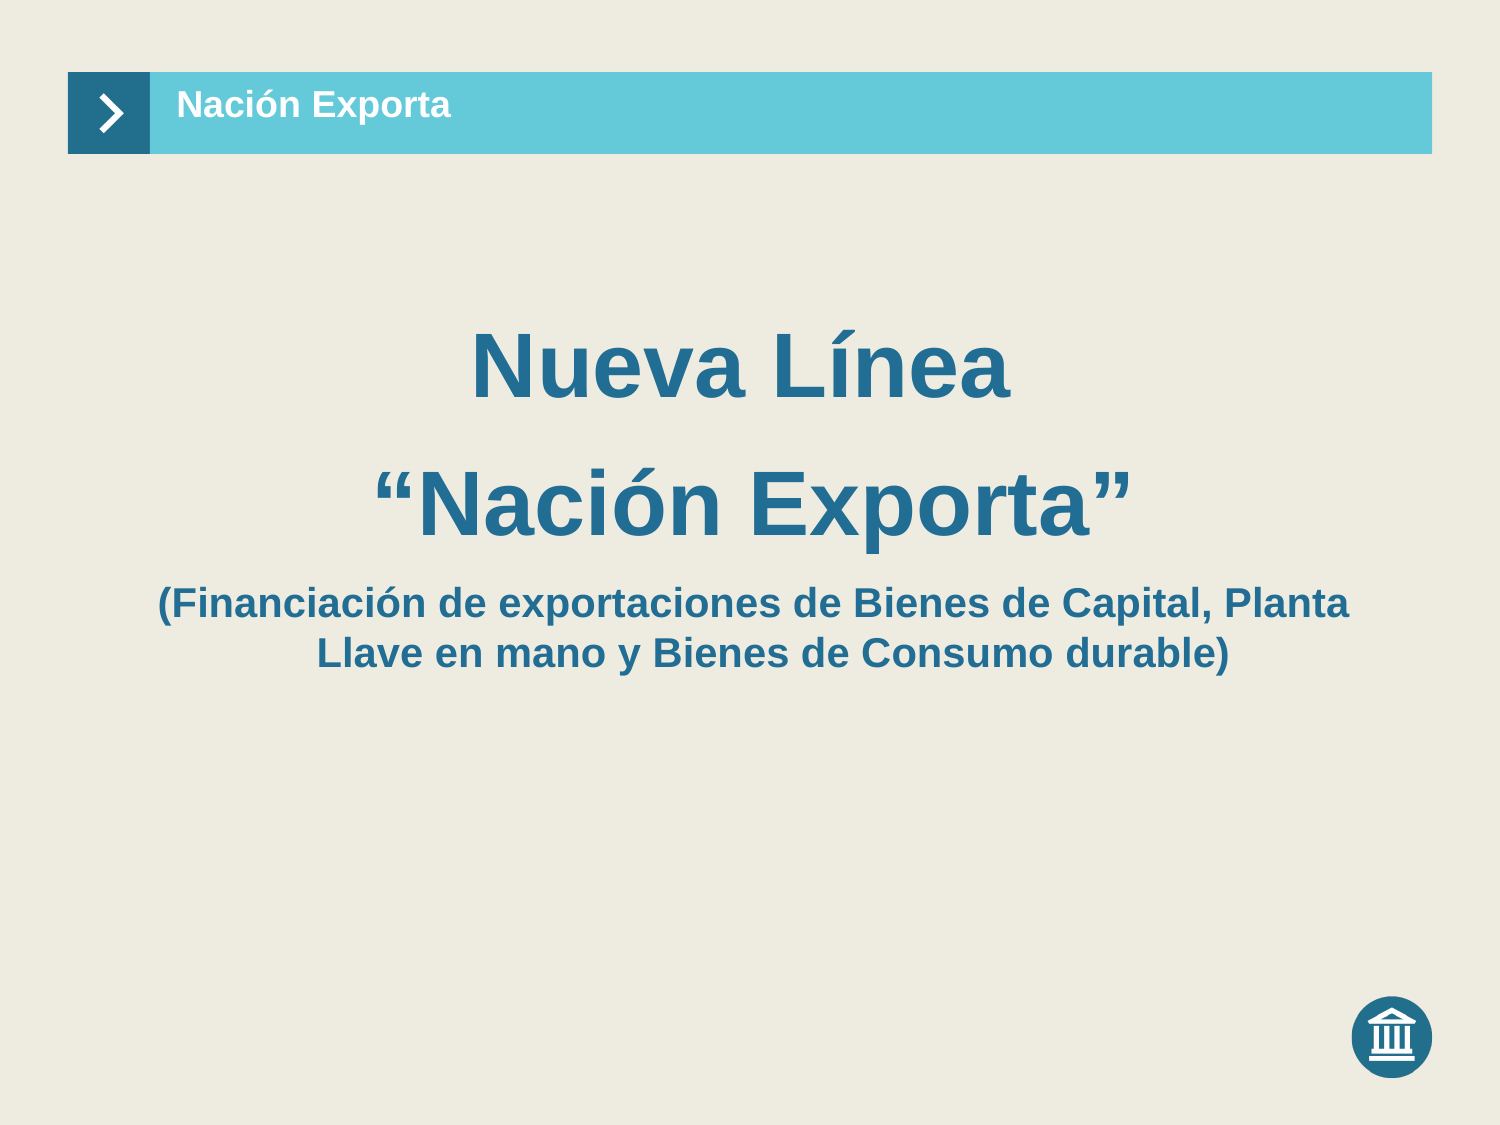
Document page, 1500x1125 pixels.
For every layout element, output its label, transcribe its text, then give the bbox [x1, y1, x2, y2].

text_box [0, 30, 1500, 299]
list Nueva Línea “Nación Exporta” (Financiación de exportaciones de Bienes de Capital, Planta Llave en mano y Bienes de Consumo durable) [106, 299, 1372, 1027]
picture [0, 959, 1500, 1125]
